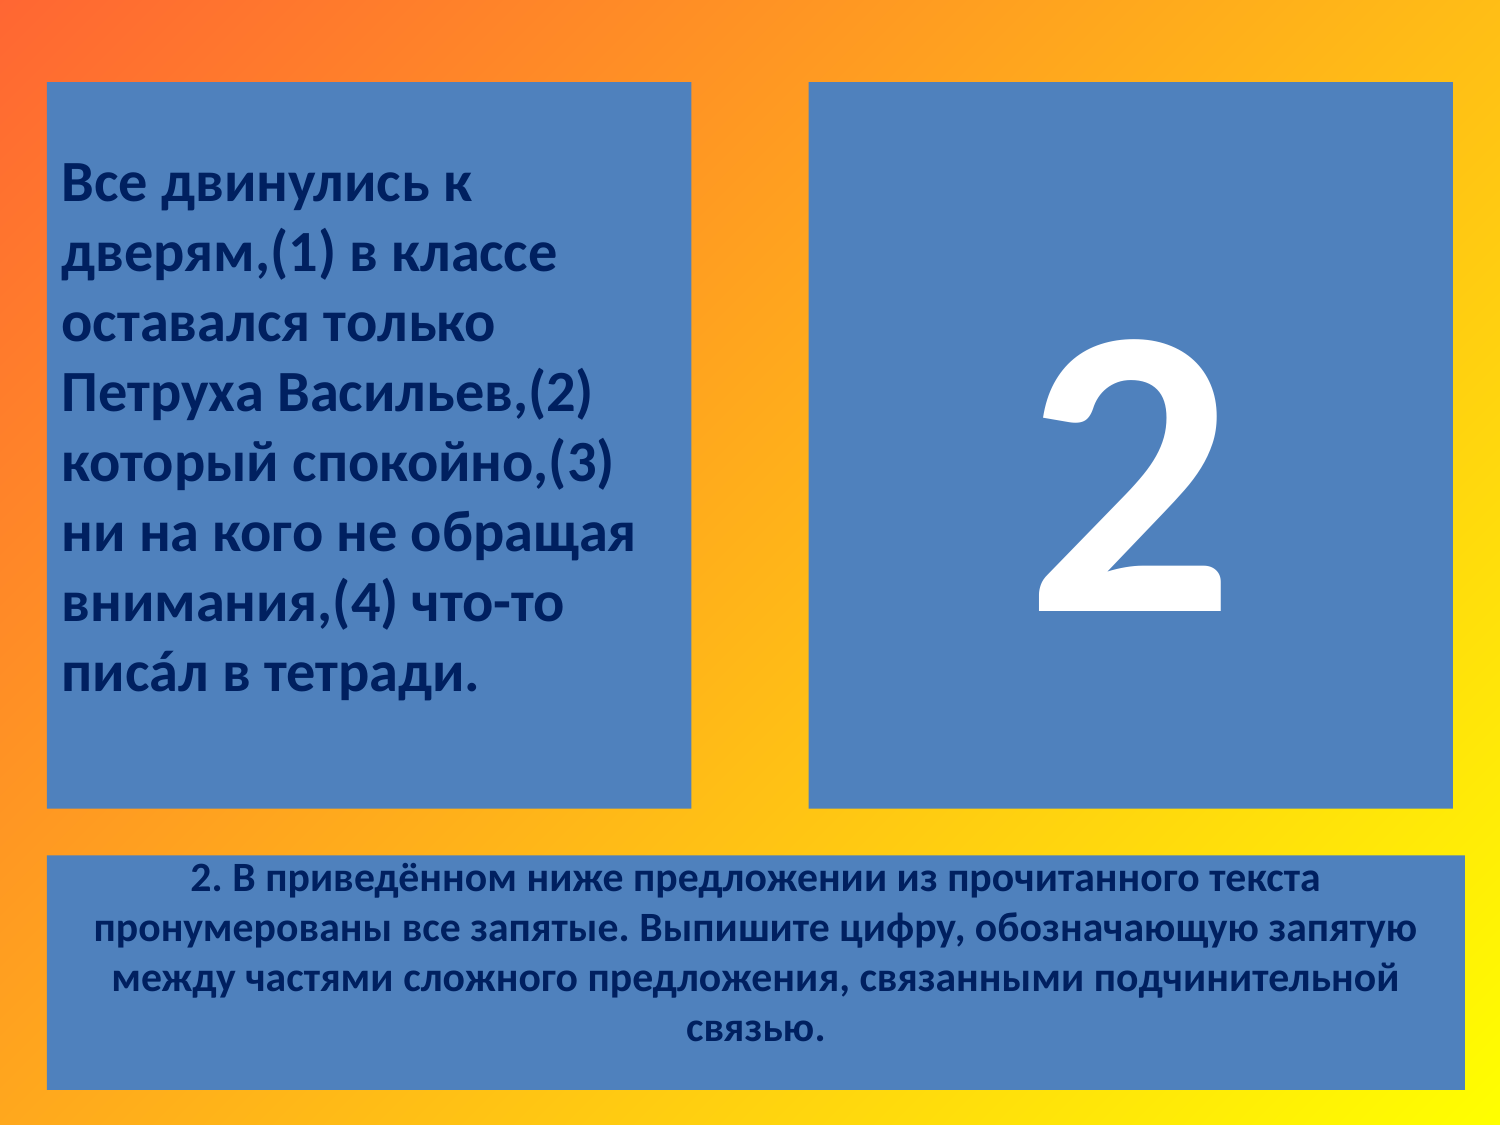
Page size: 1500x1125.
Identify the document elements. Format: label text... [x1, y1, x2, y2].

text_box 2 [806, 80, 1455, 811]
text_box Все двинулись к дверям,(1) в классе оставался только Петруха Васильев,(2) который спокойно,(3) ни на кого не обращая внимания,(4) что-то писáл в тетради. [0, 0, 693, 811]
text_box 2. В приведённом ниже предложении из прочитанного текста пронумерованы все запятые. Выпишите цифру, обозначающую запятую между частями сложного предложения, связанными подчинительной связью. [45, 853, 1467, 1092]
